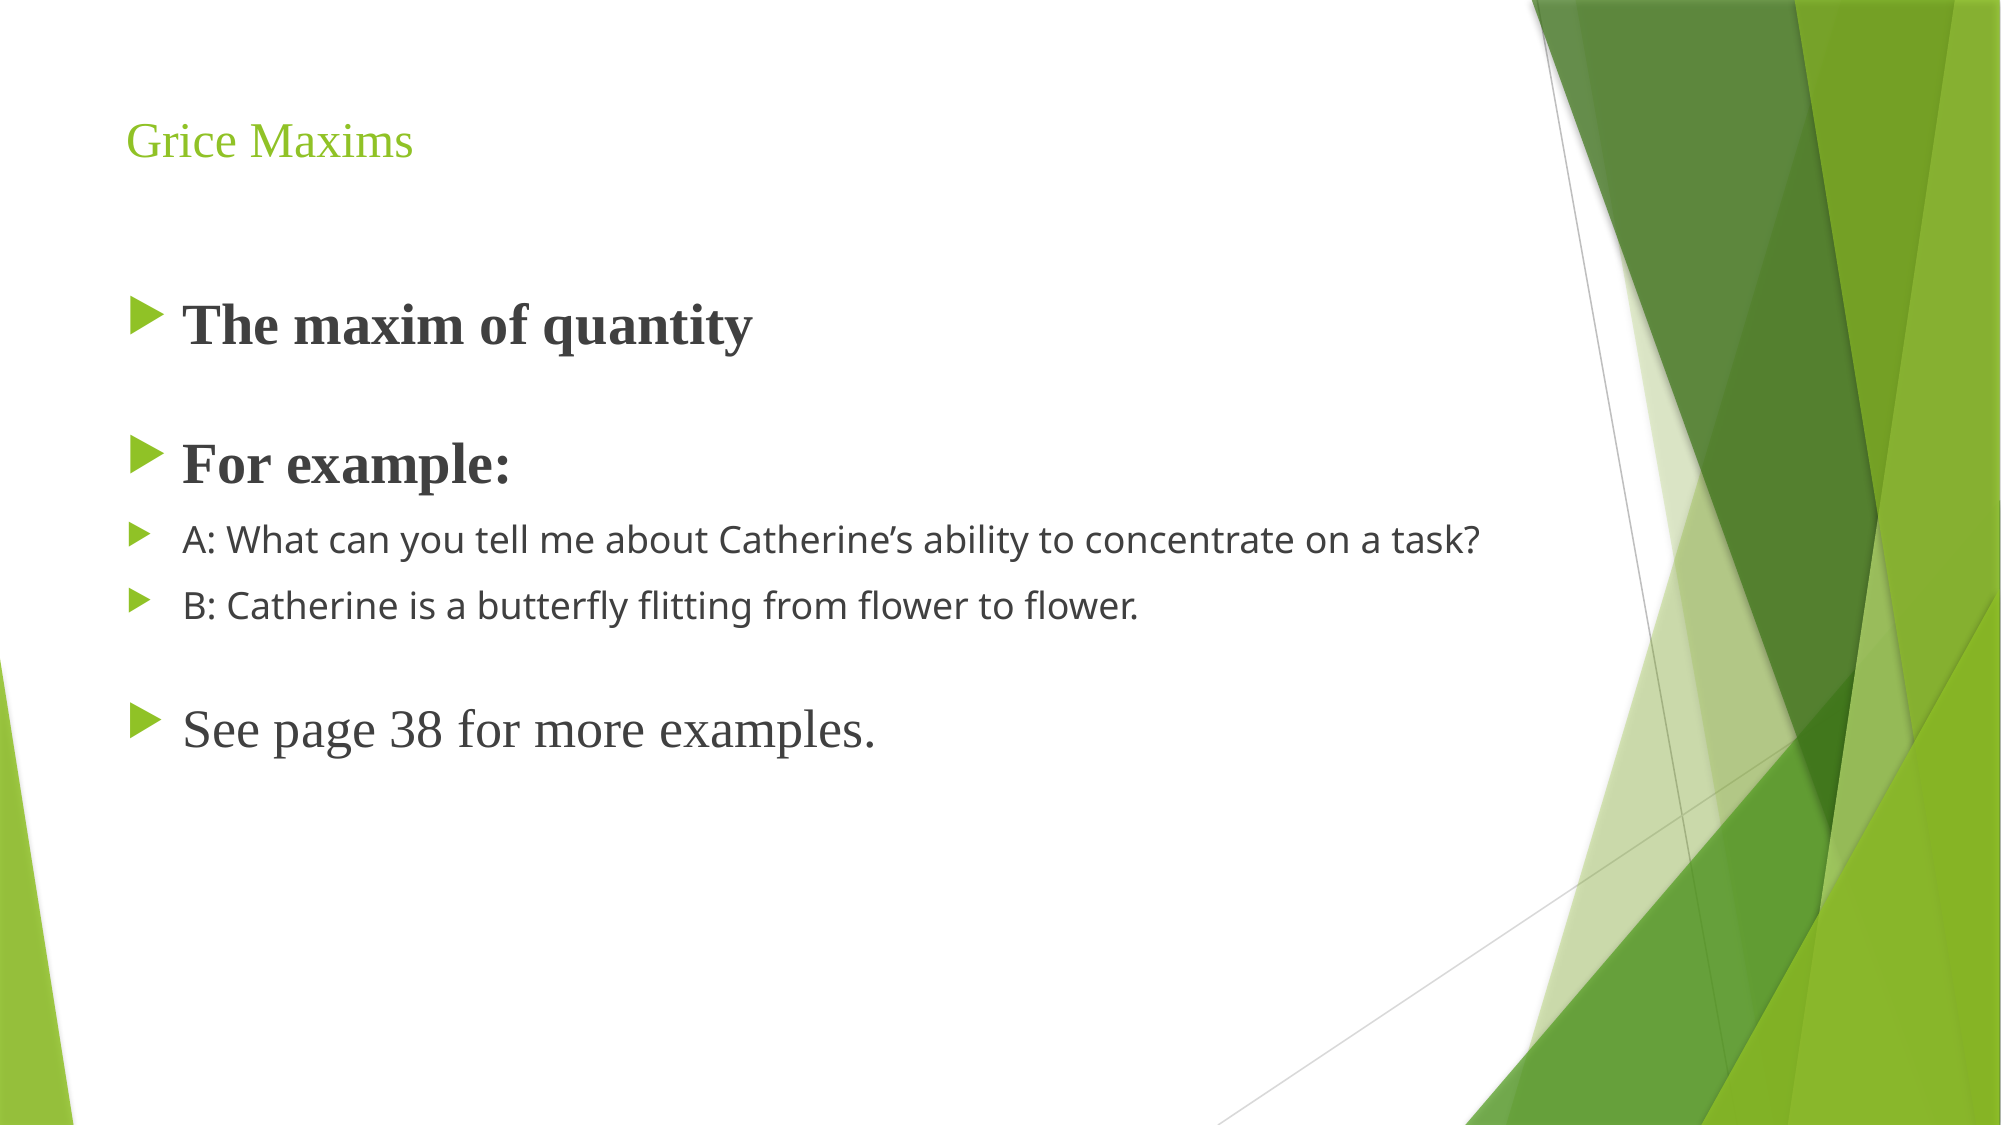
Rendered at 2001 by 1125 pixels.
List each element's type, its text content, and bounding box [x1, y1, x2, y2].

list The maxim of quantity For example: A: What can you tell me about Catherine’s ability to concentrate on a task? B: Catherine is a butterfly flitting from flower to flower. See page 38 for more examples. [111, 229, 1522, 992]
title Grice Maxims [111, 99, 1522, 229]
